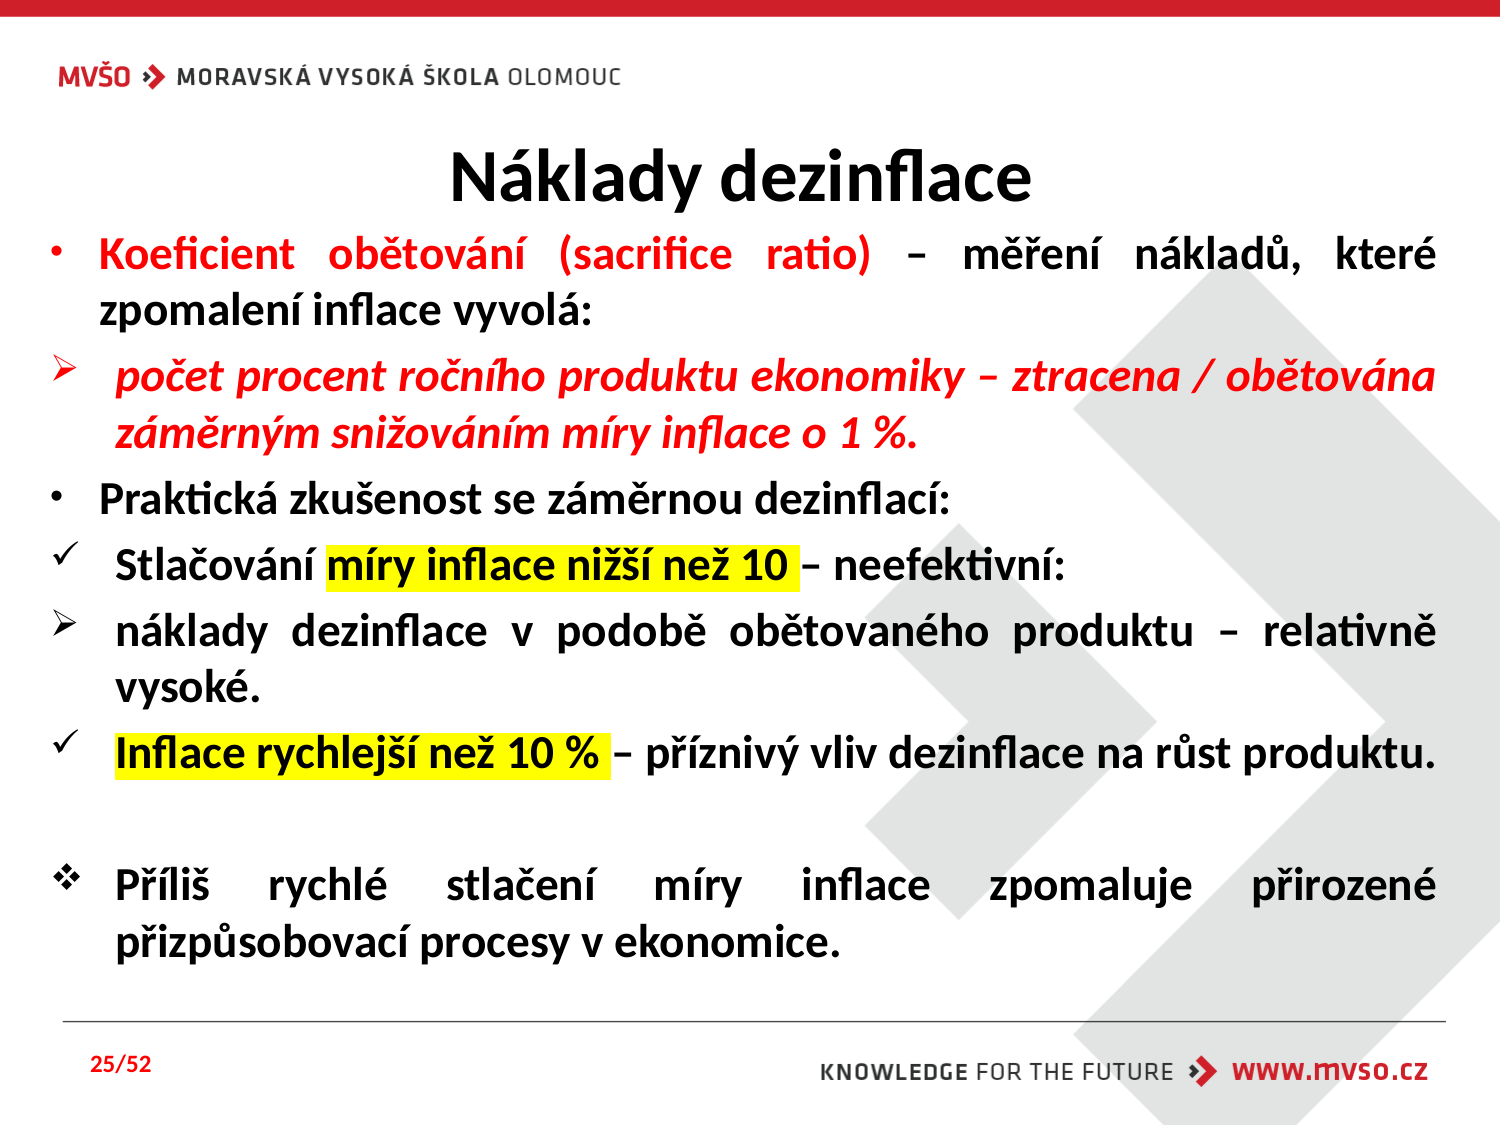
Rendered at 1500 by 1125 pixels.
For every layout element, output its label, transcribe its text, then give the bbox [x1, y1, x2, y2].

list Koeficient obětování (sacrifice ratio) – měření nákladů, které zpomalení inflace vyvolá: počet procent ročního produktu ekonomiky – ztracena / obětována záměrným snižováním míry inflace o 1 %. Praktická zkušenost se záměrnou dezinflací: Stlačování míry inflace nižší než 10 – neefektivní: náklady dezinflace v podobě obětovaného produktu – relativně vysoké. Inflace rychlejší než 10 % – příznivý vliv dezinflace na růst produktu. Příliš rychlé stlačení míry inflace zpomaluje přirozené přizpůsobovací procesy v ekonomice. [34, 214, 1453, 1041]
title Náklady dezinflace [75, 77, 1425, 214]
text_box 25/52 [74, 1040, 213, 1085]
picture [0, 0, 1500, 1125]
